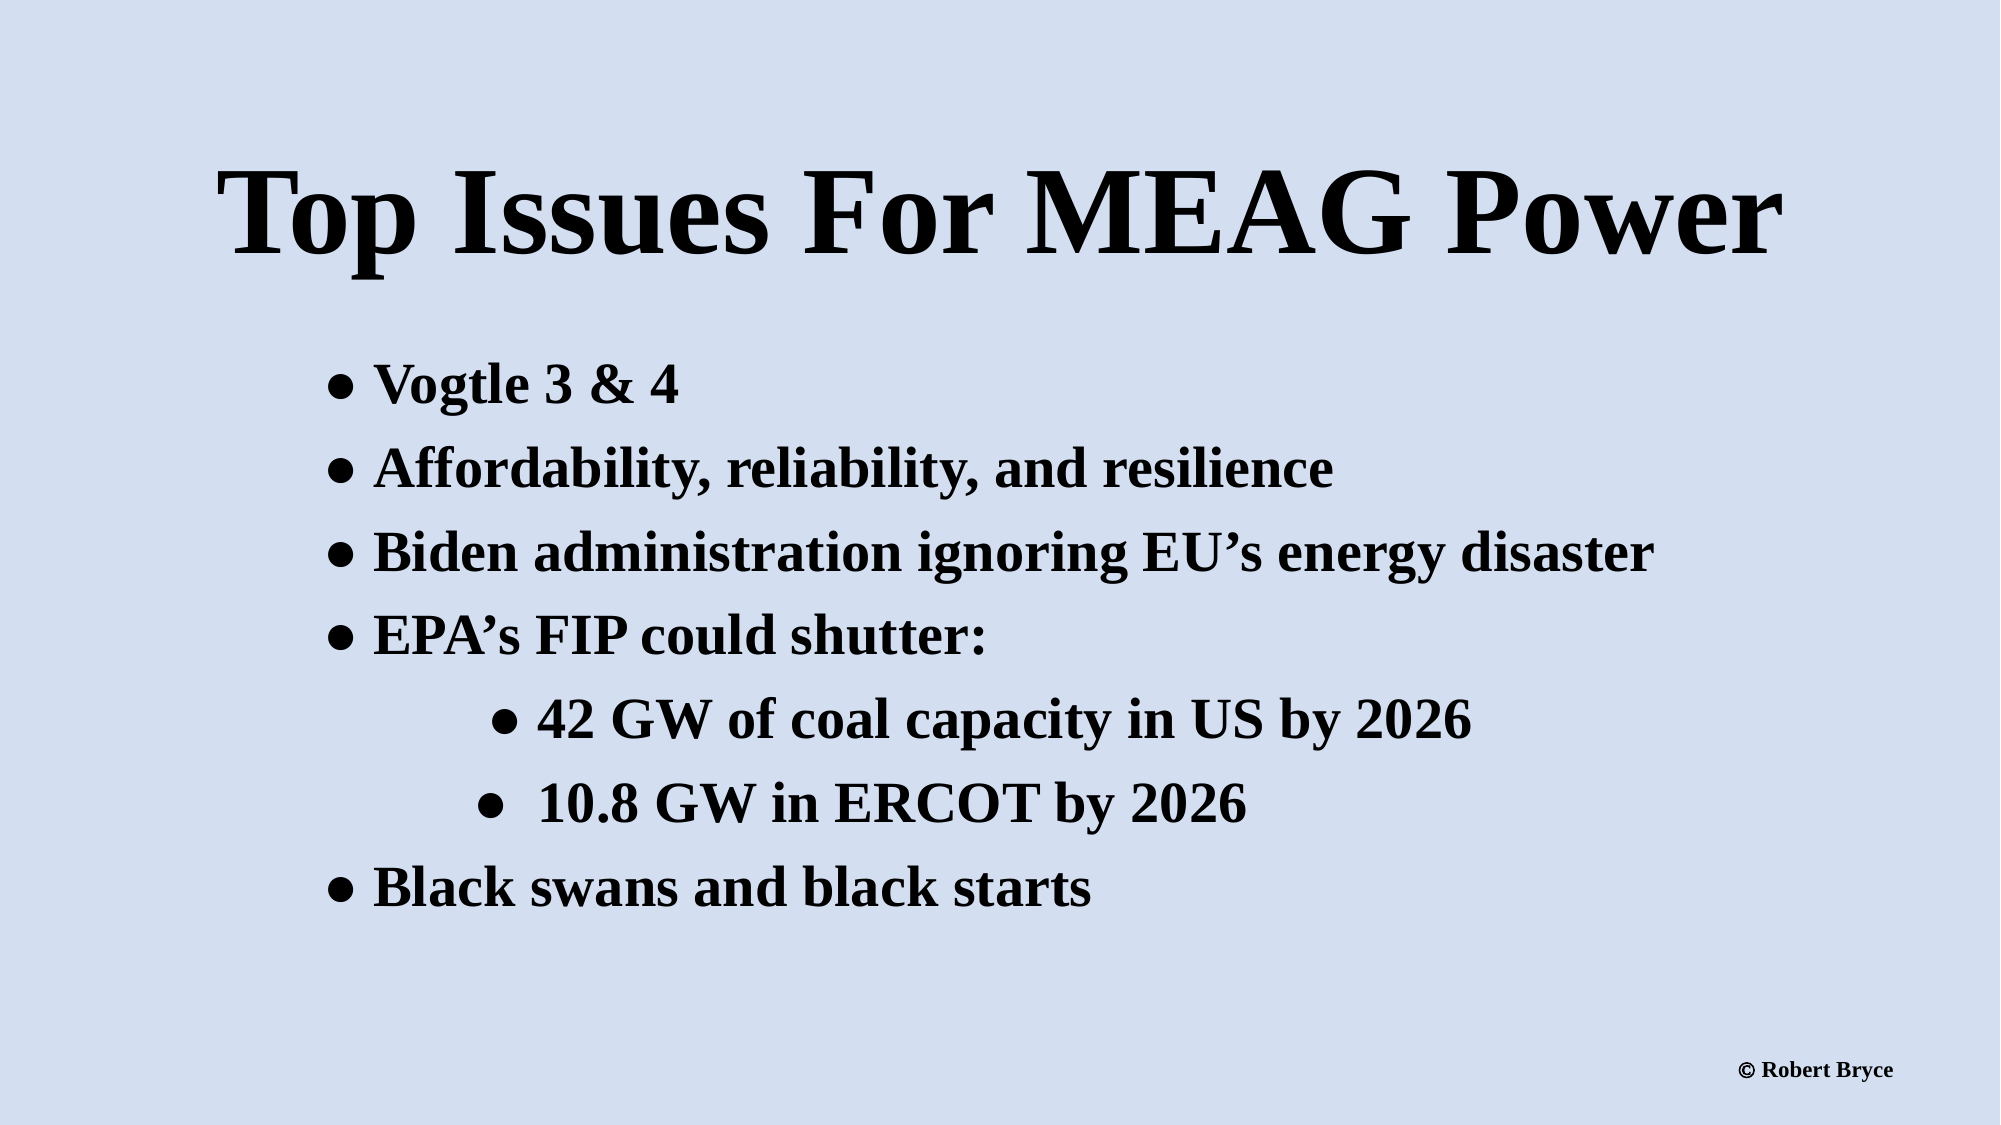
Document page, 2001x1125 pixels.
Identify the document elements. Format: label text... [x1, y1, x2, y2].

list ● Vogtle 3 & 4 ● Affordability, reliability, and resilience ● Biden administration ignoring EU’s energy disaster ● EPA’s FIP could shutter: ● 42 GW of coal capacity in US by 2026 ● 10.8 GW in ERCOT by 2026 ● Black swans and black starts [308, 345, 1692, 834]
title Top Issues For MEAG Power [197, 122, 1803, 305]
text_box  Robert Bryce [1722, 1047, 1980, 1111]
